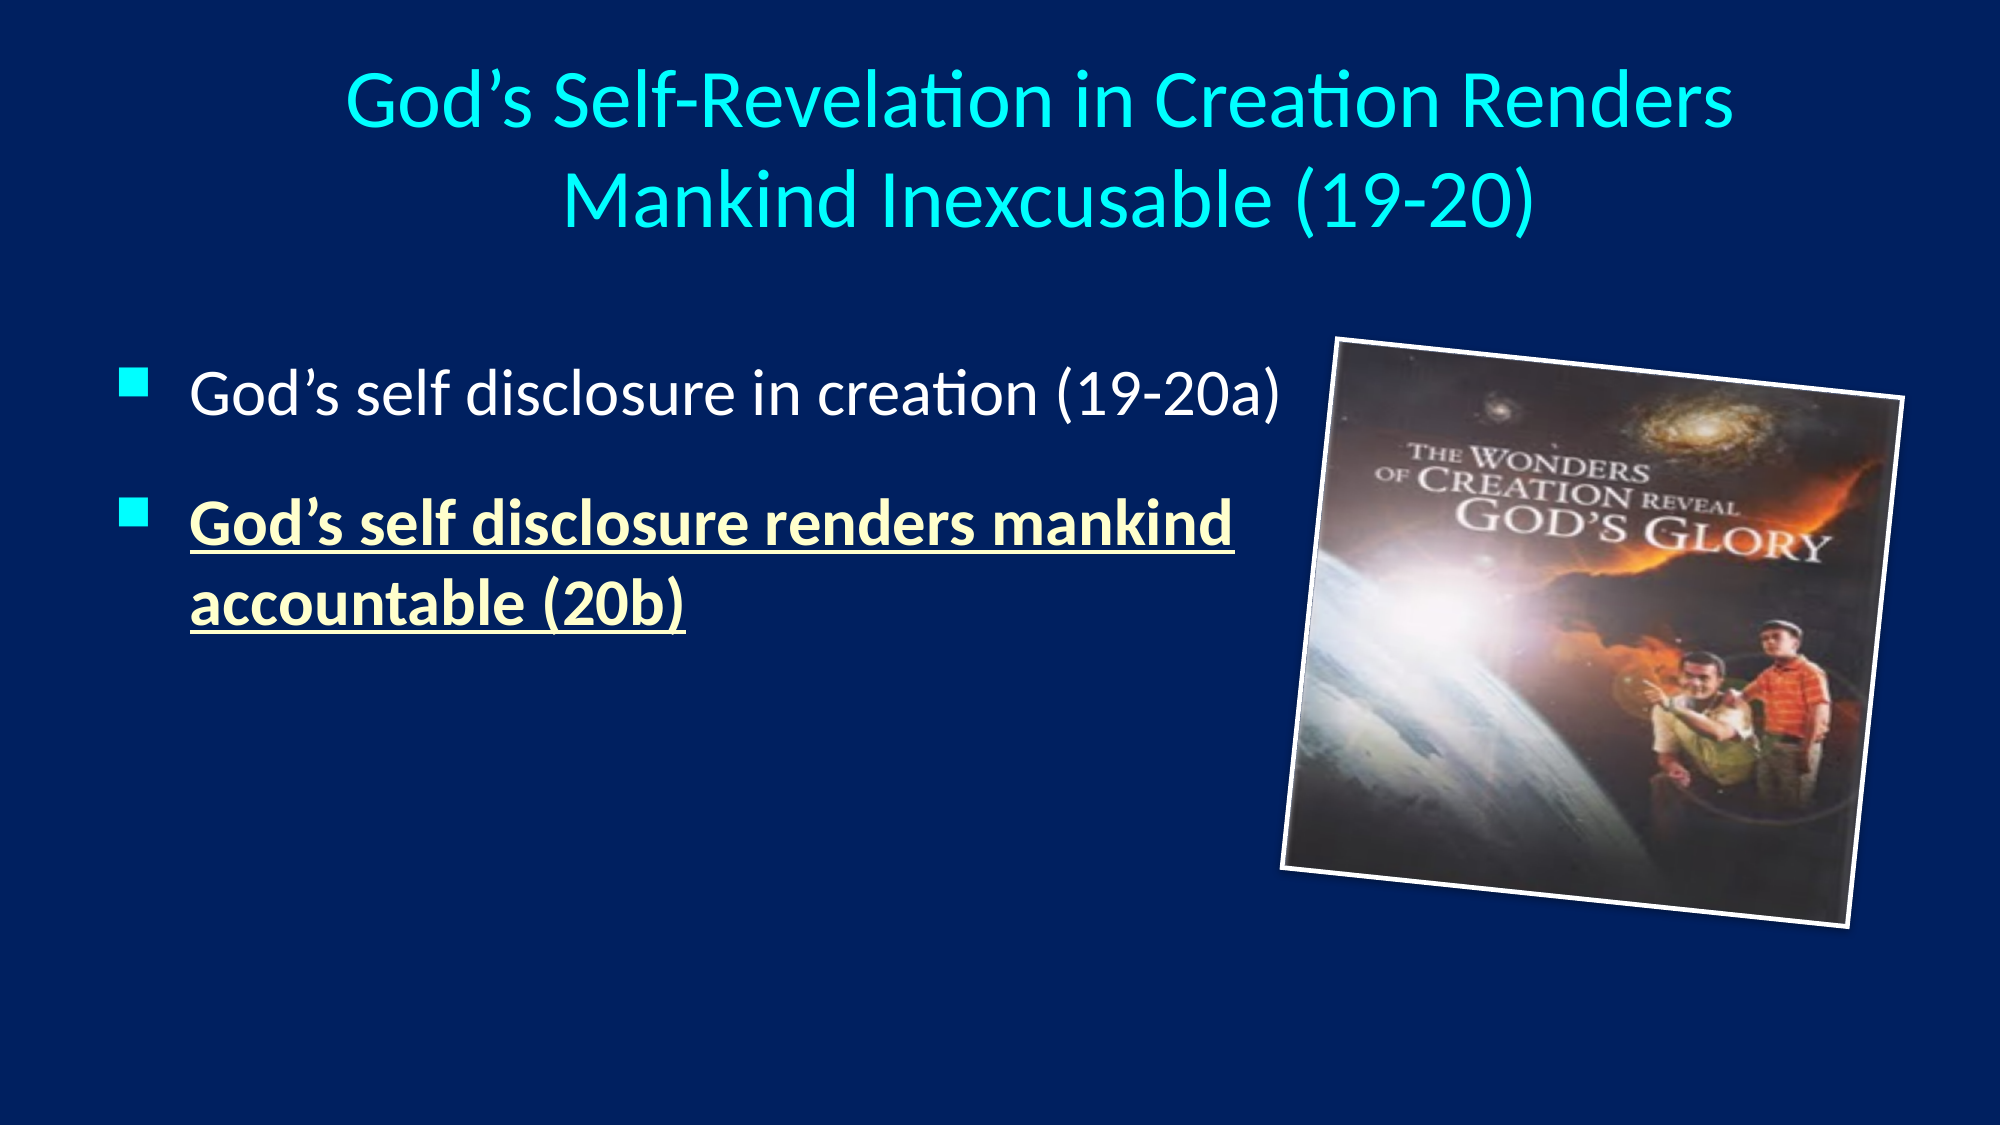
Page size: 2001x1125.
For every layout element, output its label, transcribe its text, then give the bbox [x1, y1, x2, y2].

picture [1286, 343, 1899, 923]
list God’s self disclosure in creation (19-20a) God’s self disclosure renders mankind accountable (20b) [99, 341, 1330, 713]
title God’s Self-Revelation in Creation Renders Mankind Inexcusable (19-20) [150, 37, 1950, 250]
